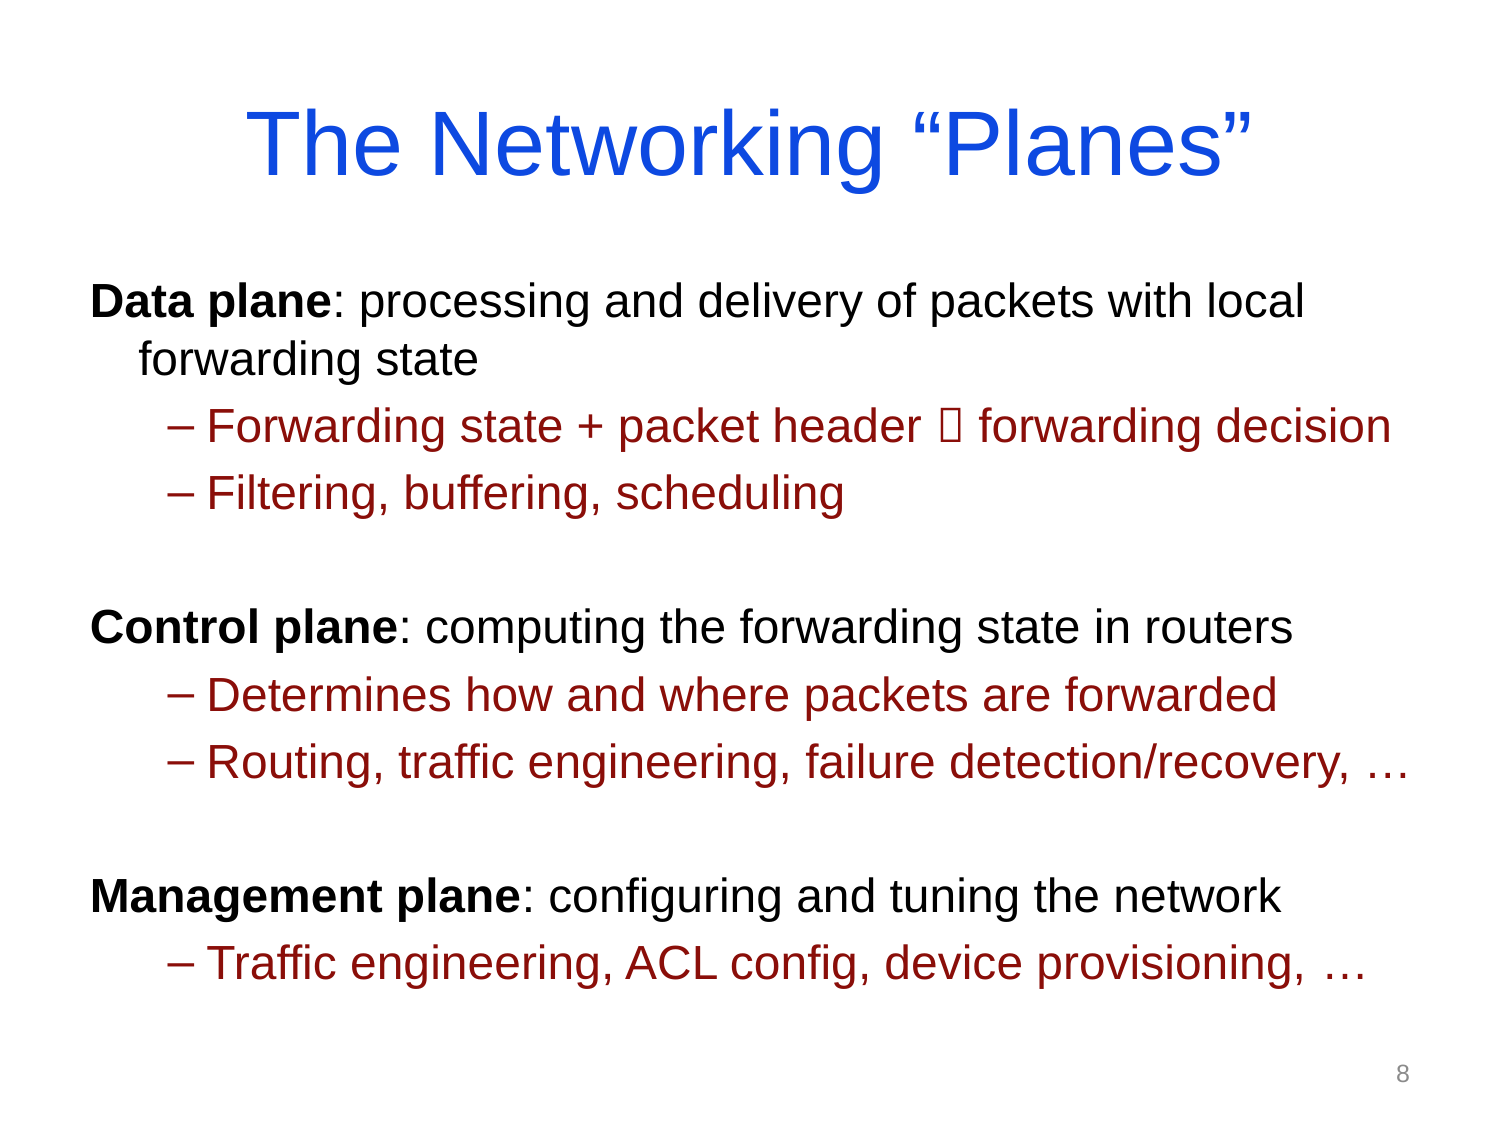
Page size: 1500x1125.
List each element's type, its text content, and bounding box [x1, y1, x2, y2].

title The Networking “Planes” [75, 45, 1425, 233]
slide_number 8 [1074, 1042, 1425, 1103]
list Data plane: processing and delivery of packets with local forwarding state Forwarding state + packet header  forwarding decision Filtering, buffering, scheduling Control plane: computing the forwarding state in routers Determines how and where packets are forwarded Routing, traffic engineering, failure detection/recovery, … Management plane: configuring and tuning the network Traffic engineering, ACL config, device provisioning, … [75, 262, 1452, 1005]
